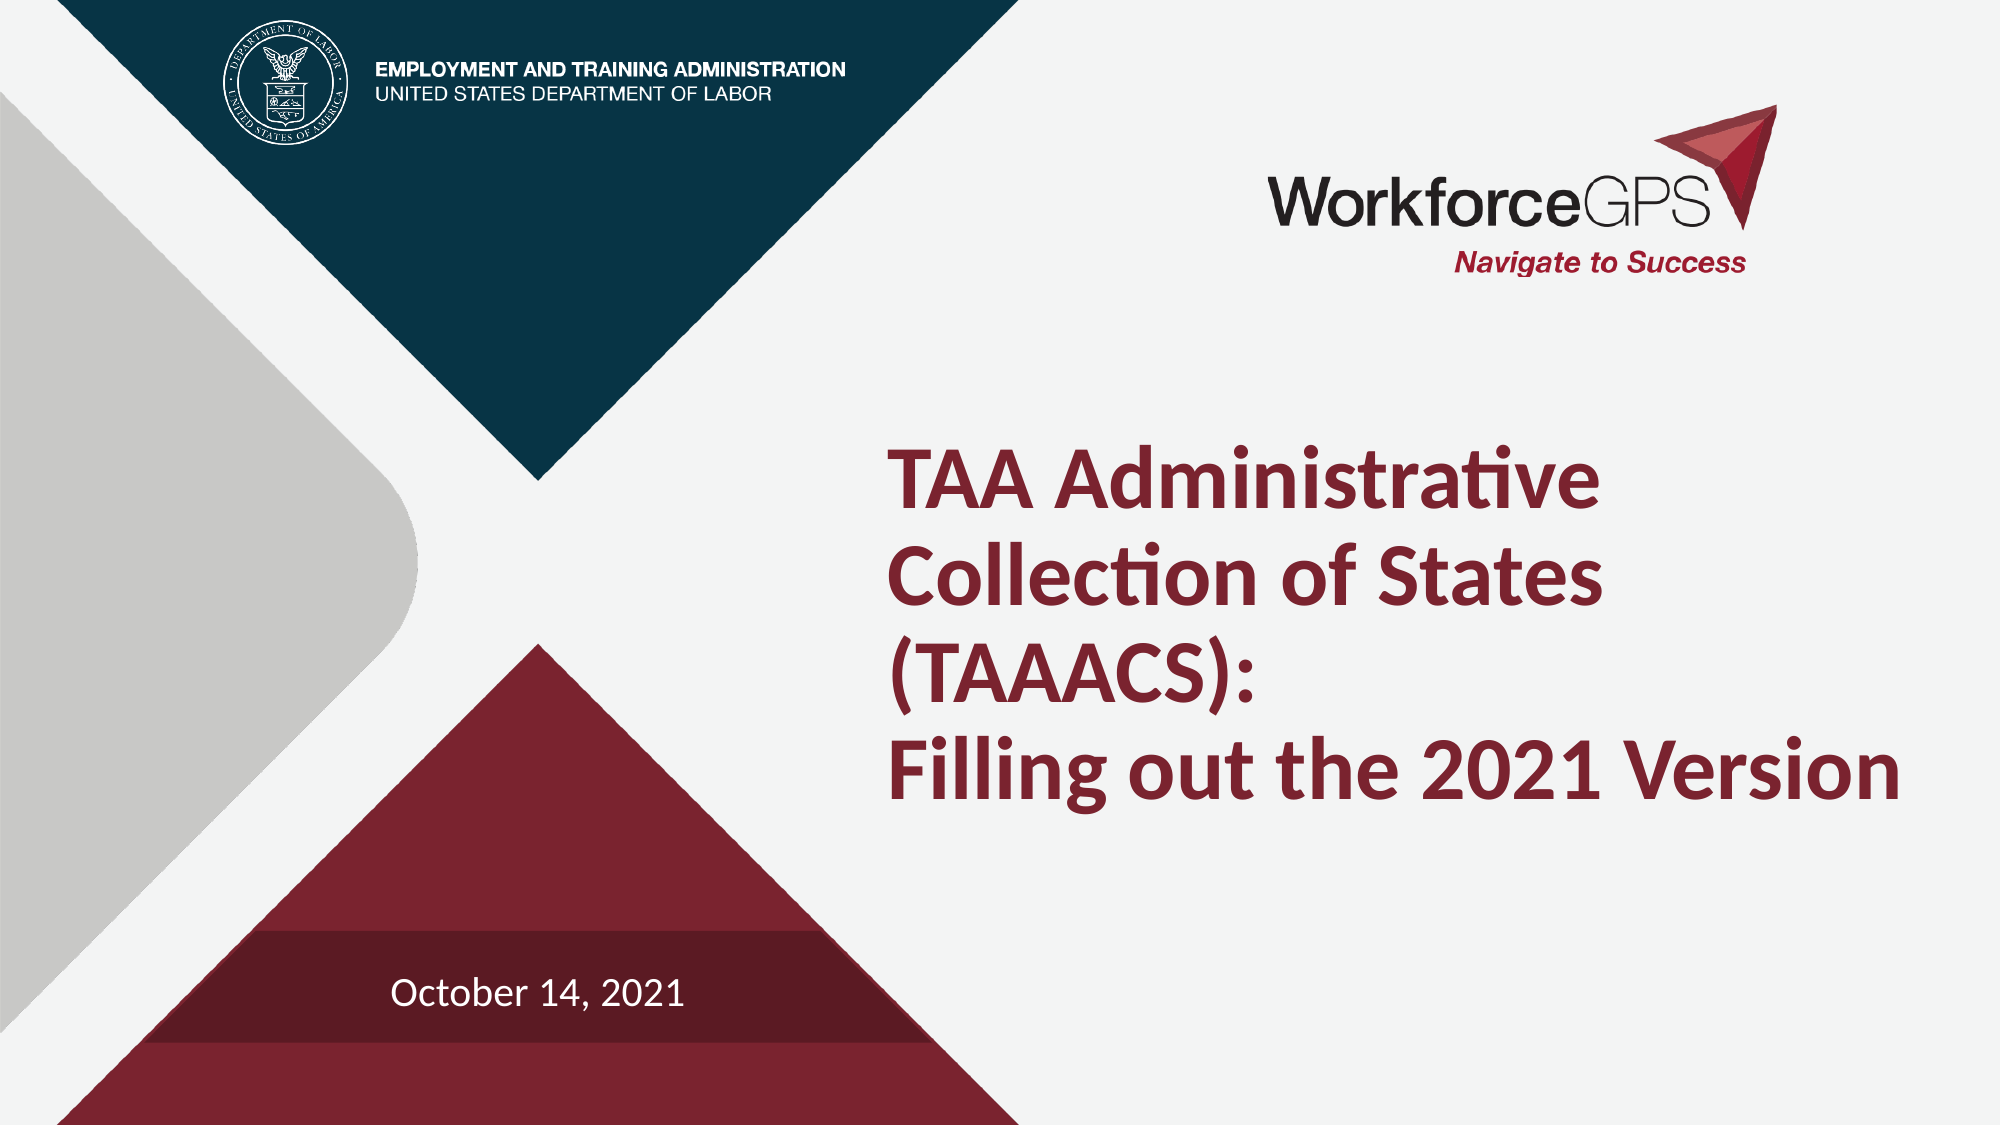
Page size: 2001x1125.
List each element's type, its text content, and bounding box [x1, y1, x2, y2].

picture [0, 0, 1019, 1125]
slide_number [312, 956, 763, 1017]
title TAA Administrative Collection of States (TAAACS): Filling out the 2021 Version [872, 379, 1922, 870]
